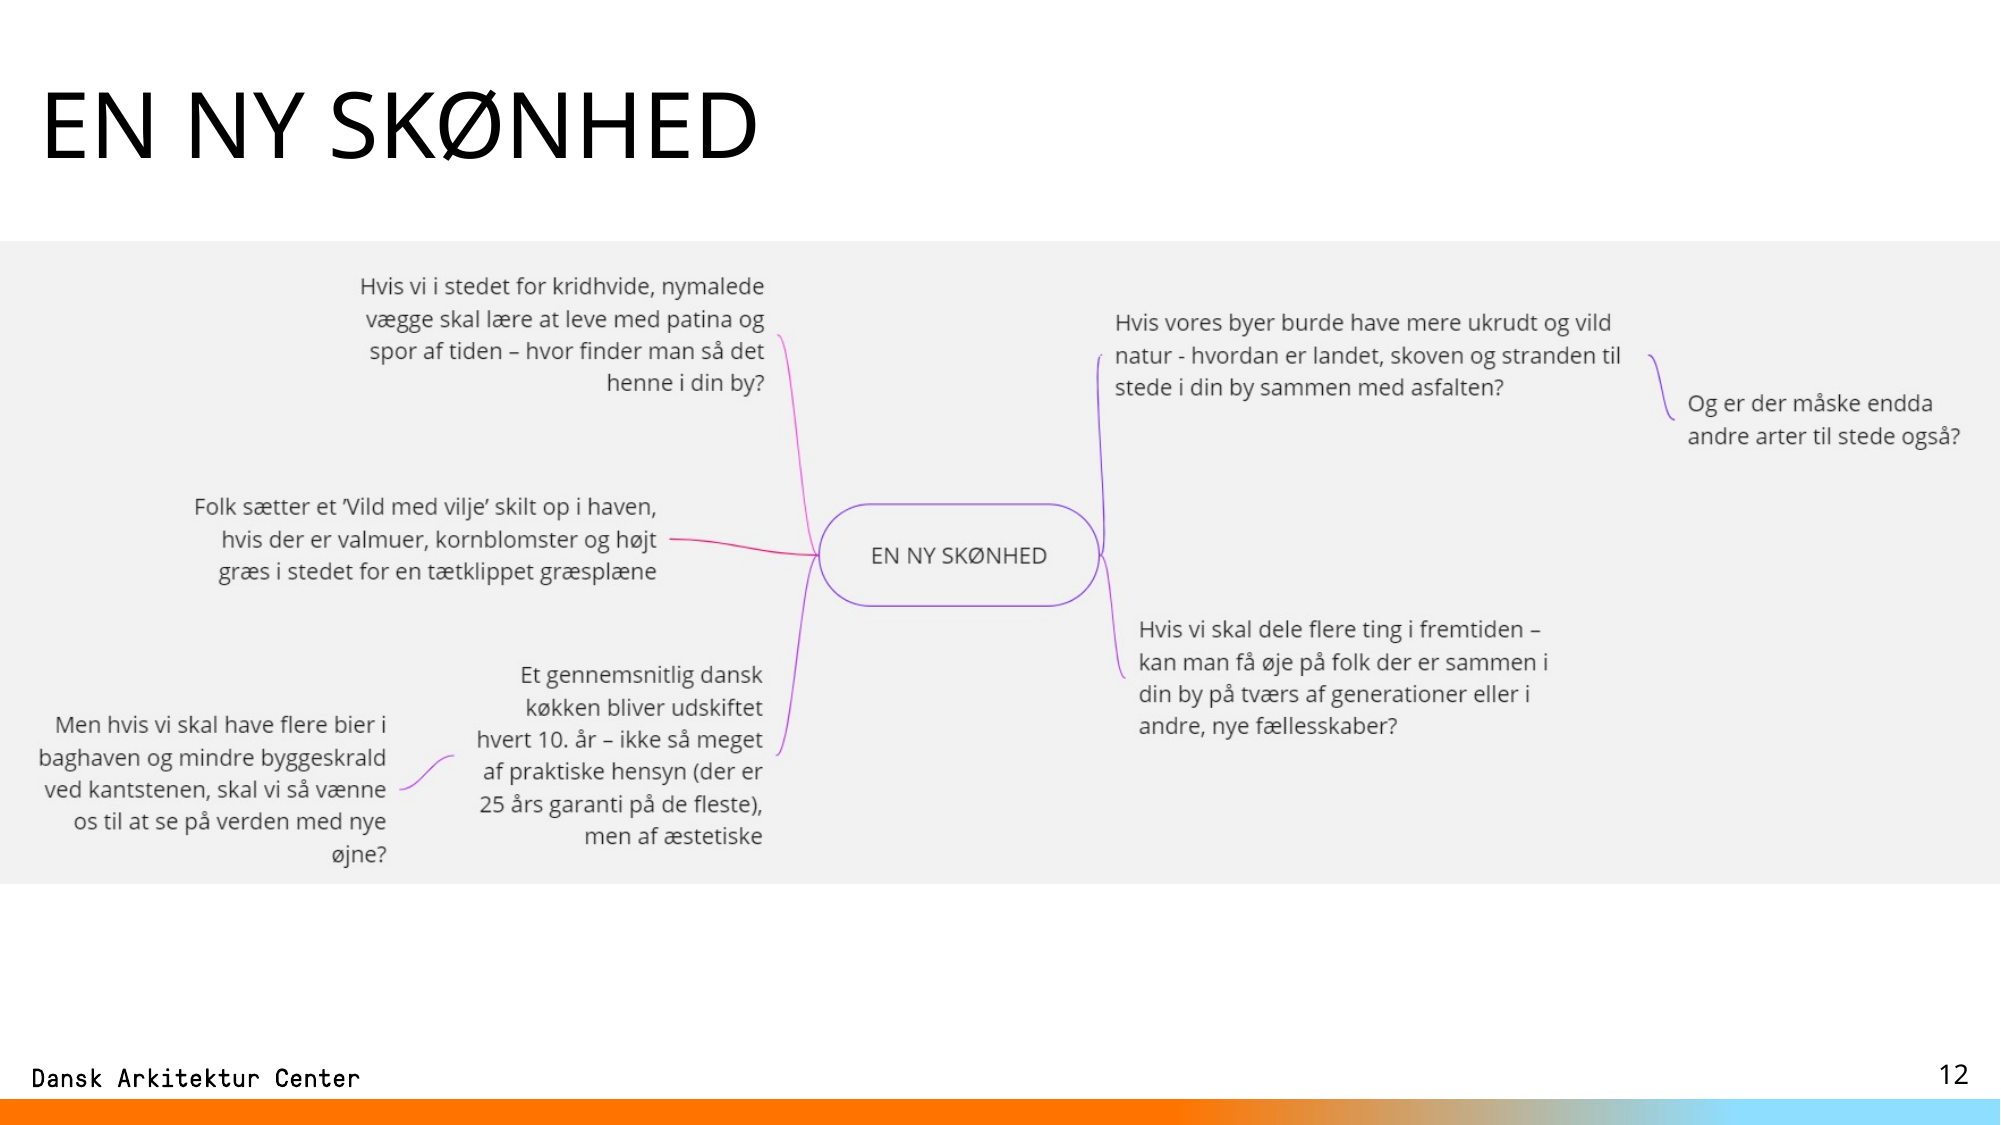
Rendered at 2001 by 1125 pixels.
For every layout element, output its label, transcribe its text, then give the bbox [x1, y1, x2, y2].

picture [0, 241, 2000, 884]
title EN NY SKØNHED [39, 85, 936, 186]
picture [0, 1099, 2000, 1125]
